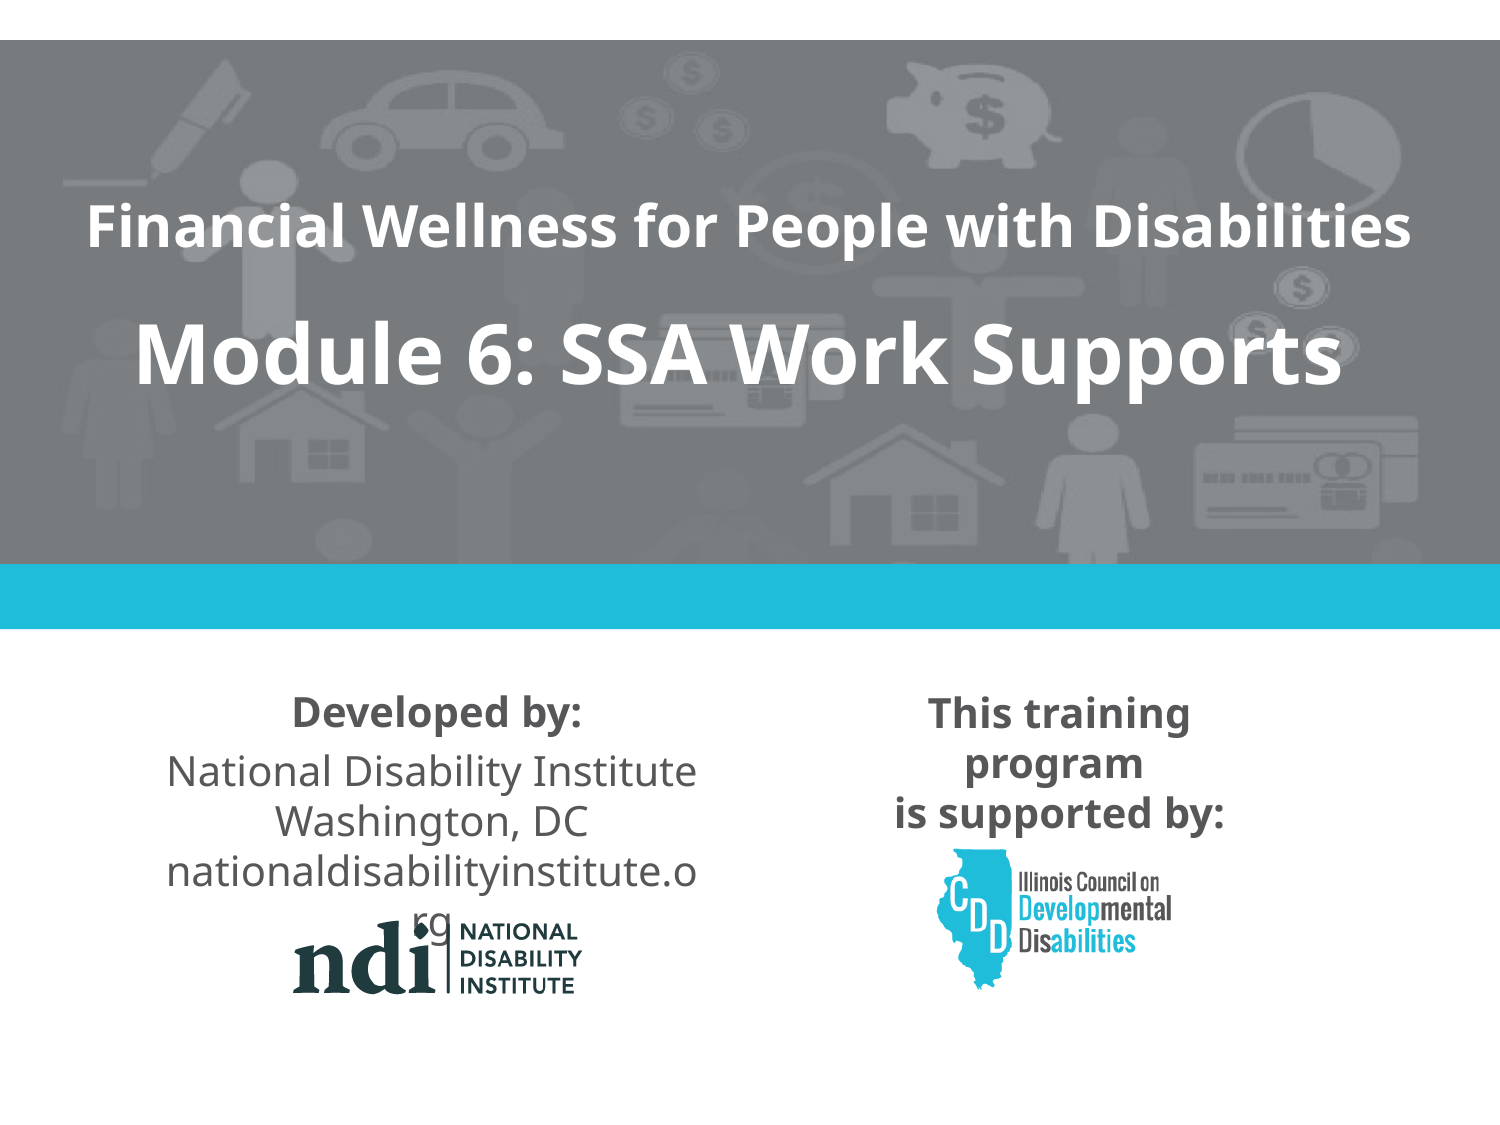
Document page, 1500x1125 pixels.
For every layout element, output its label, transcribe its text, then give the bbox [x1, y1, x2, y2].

picture [924, 839, 1196, 1002]
picture [288, 917, 586, 997]
title Module 6: SSA Work Supports [100, 281, 1378, 434]
list When a person pays for work expenses that are related to their disability and work, those expenses can be submitted to SSA. The person’s countable earnings are reduced by those costs. Example: A person cannot drive due to their disability; They pay $100 per week for transportation to work; Pay is $250 per week; countable earnings are only $150 per week. The person may be approved to keep more of their SSI to pay for their reasonable transportation costs to get to work. [0, 40, 1500, 564]
